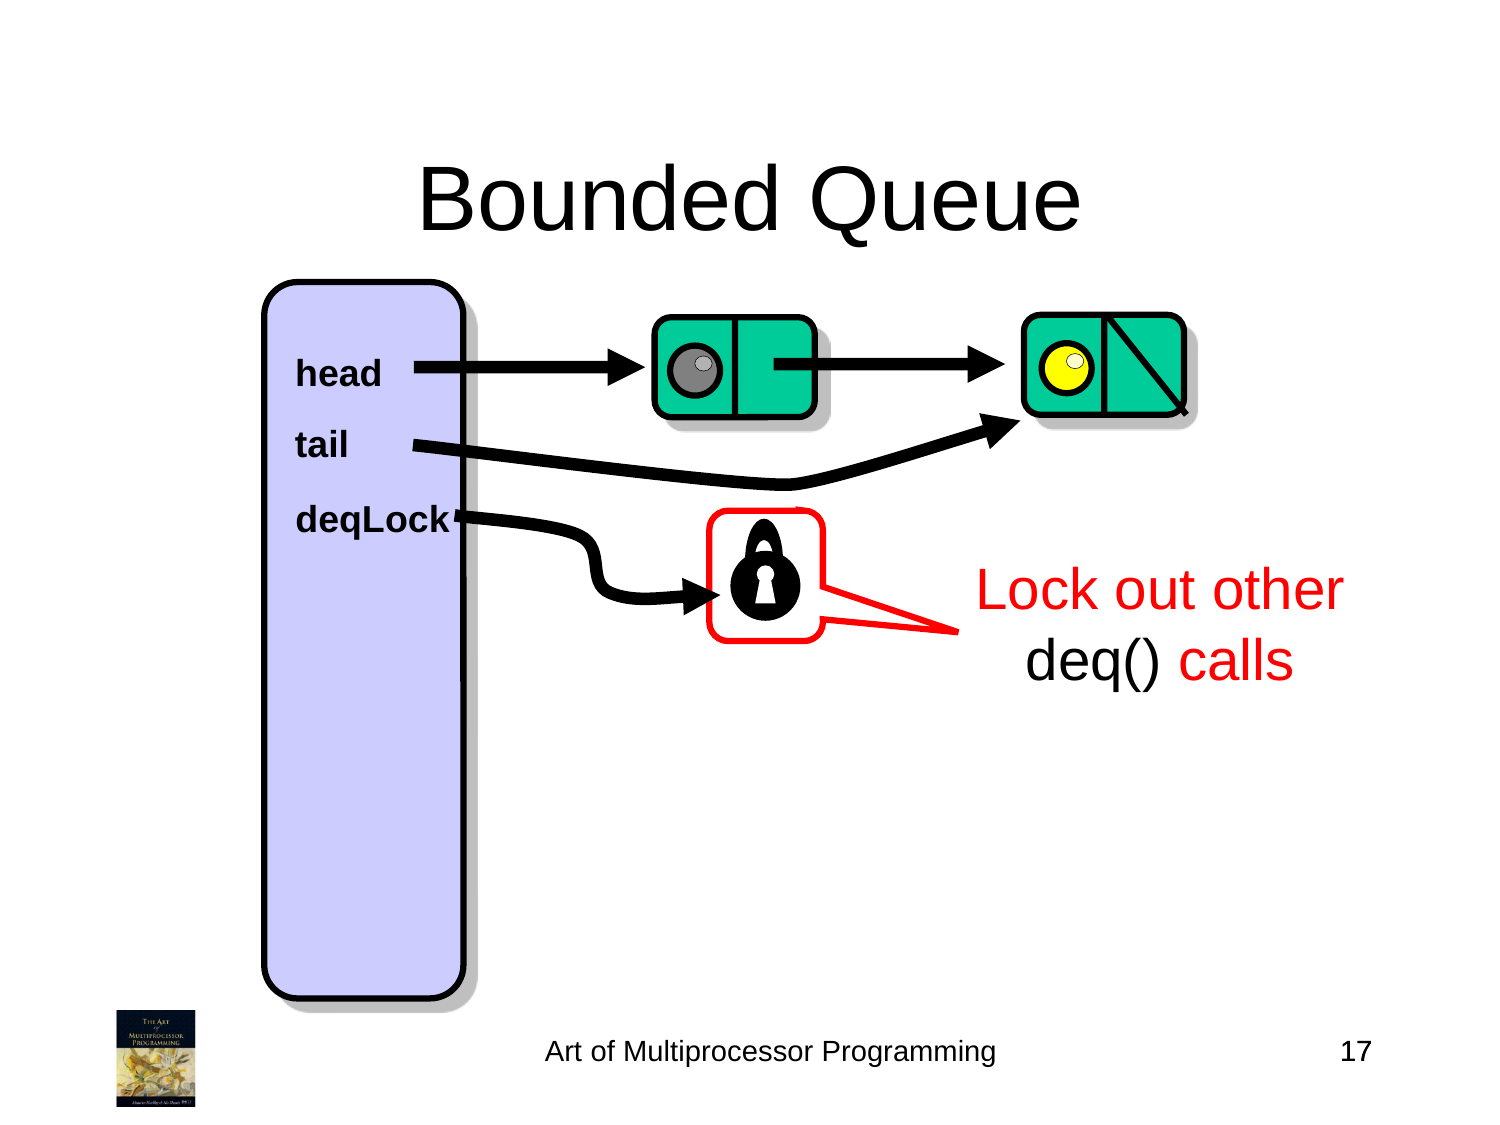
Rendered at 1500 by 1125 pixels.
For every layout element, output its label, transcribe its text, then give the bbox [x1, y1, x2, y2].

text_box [654, 316, 815, 418]
text_box [820, 357, 1006, 371]
text_box [412, 417, 1021, 485]
text_box [264, 288, 464, 999]
text_box [413, 361, 646, 374]
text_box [1041, 342, 1092, 394]
text_box head [280, 341, 398, 401]
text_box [1023, 314, 1185, 416]
footer Art of Multiprocessor Programming [512, 1024, 1030, 1101]
text_box deqLock [280, 487, 465, 548]
text_box 17 [1074, 1024, 1388, 1100]
text_box Lock out other deq() calls [903, 544, 1418, 699]
text_box tail [280, 412, 365, 473]
title Bounded Queue [112, 99, 1388, 288]
text_box [709, 510, 903, 642]
picture [107, 1010, 204, 1107]
text_box [454, 515, 721, 602]
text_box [730, 518, 801, 622]
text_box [669, 345, 721, 396]
